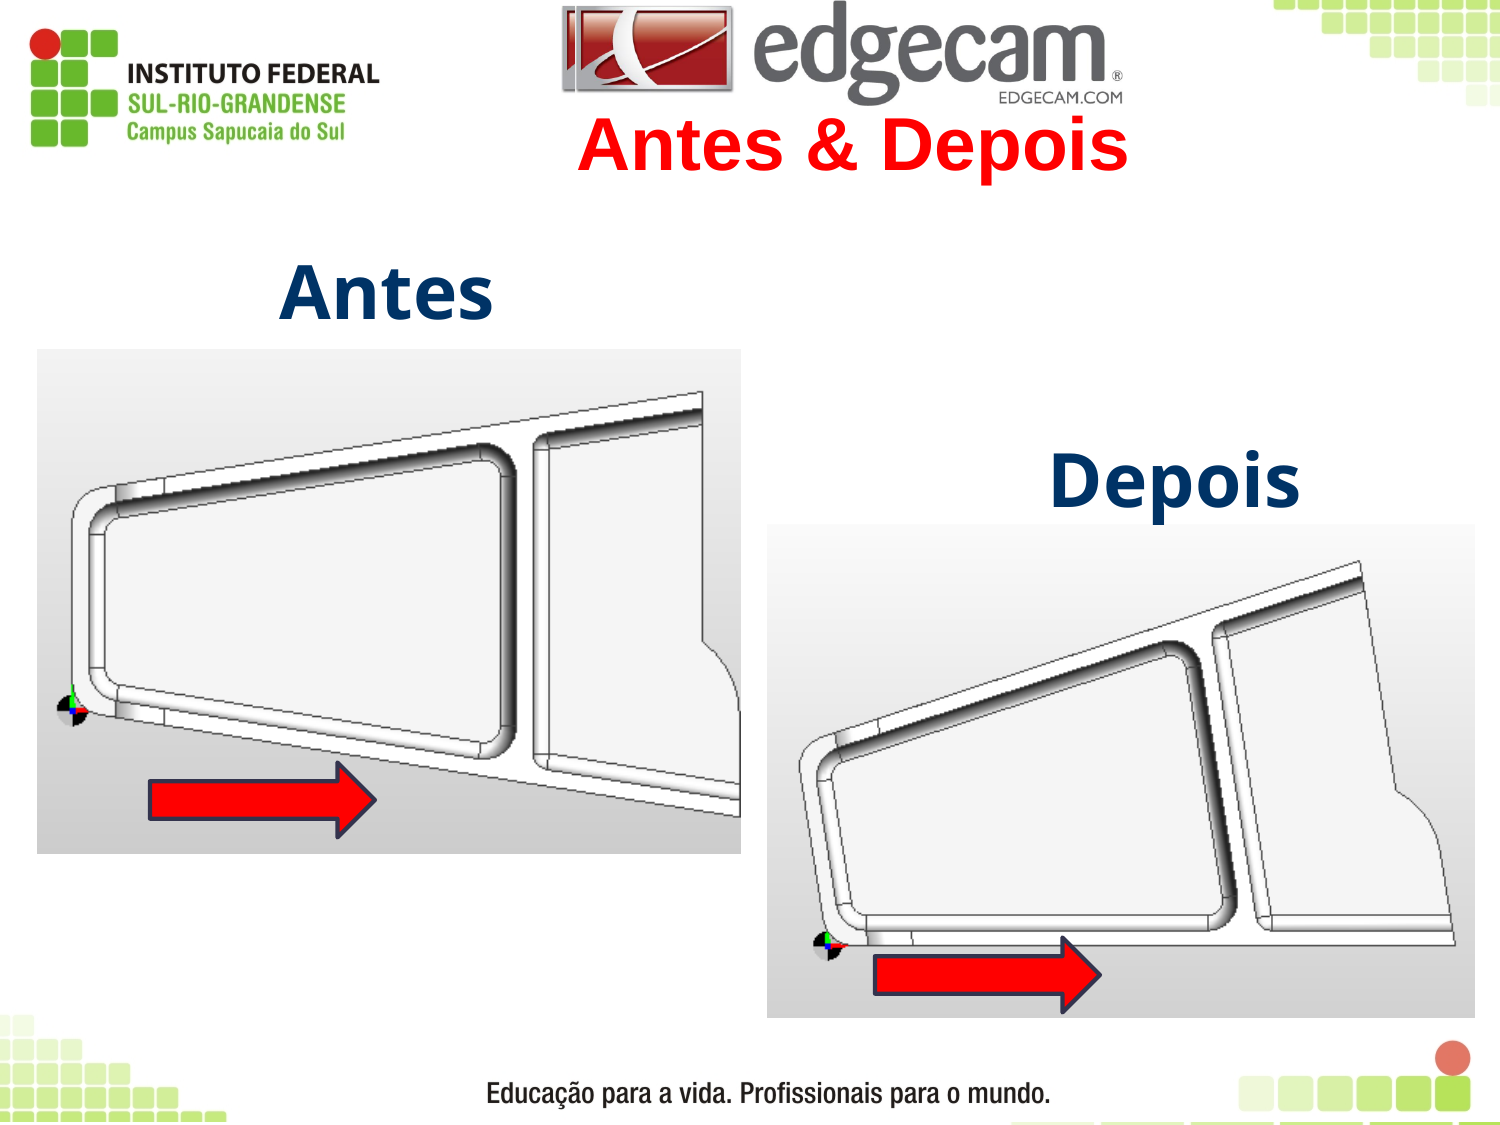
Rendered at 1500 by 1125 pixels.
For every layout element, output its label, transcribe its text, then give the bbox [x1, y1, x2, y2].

picture [0, 0, 1500, 1125]
title Antes & Depois [174, 74, 1500, 194]
text_box Antes [174, 237, 600, 343]
text_box Depois [962, 424, 1388, 523]
